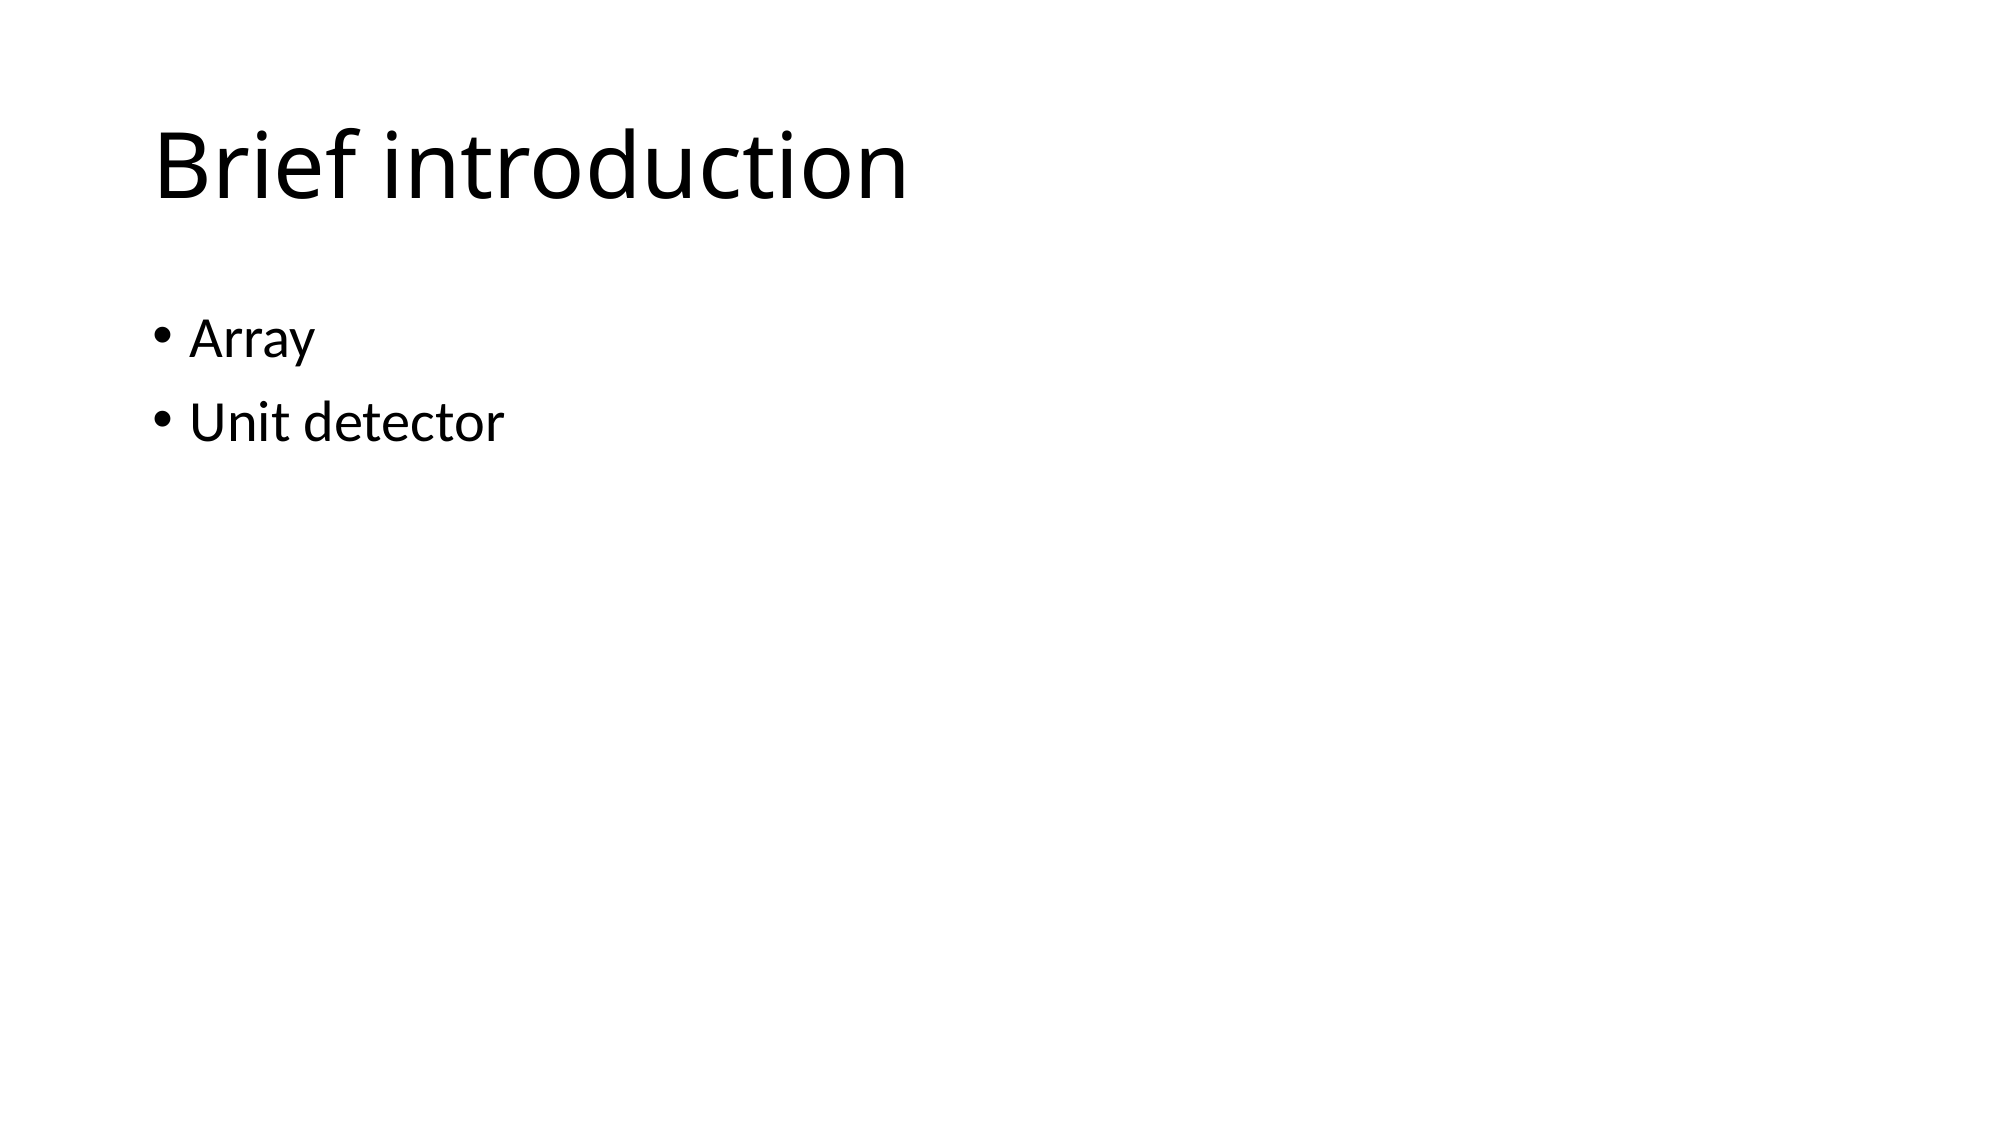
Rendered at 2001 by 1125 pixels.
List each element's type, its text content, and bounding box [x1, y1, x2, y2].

title Brief introduction [137, 59, 1863, 278]
list Array Unit detector [137, 299, 1863, 1014]
